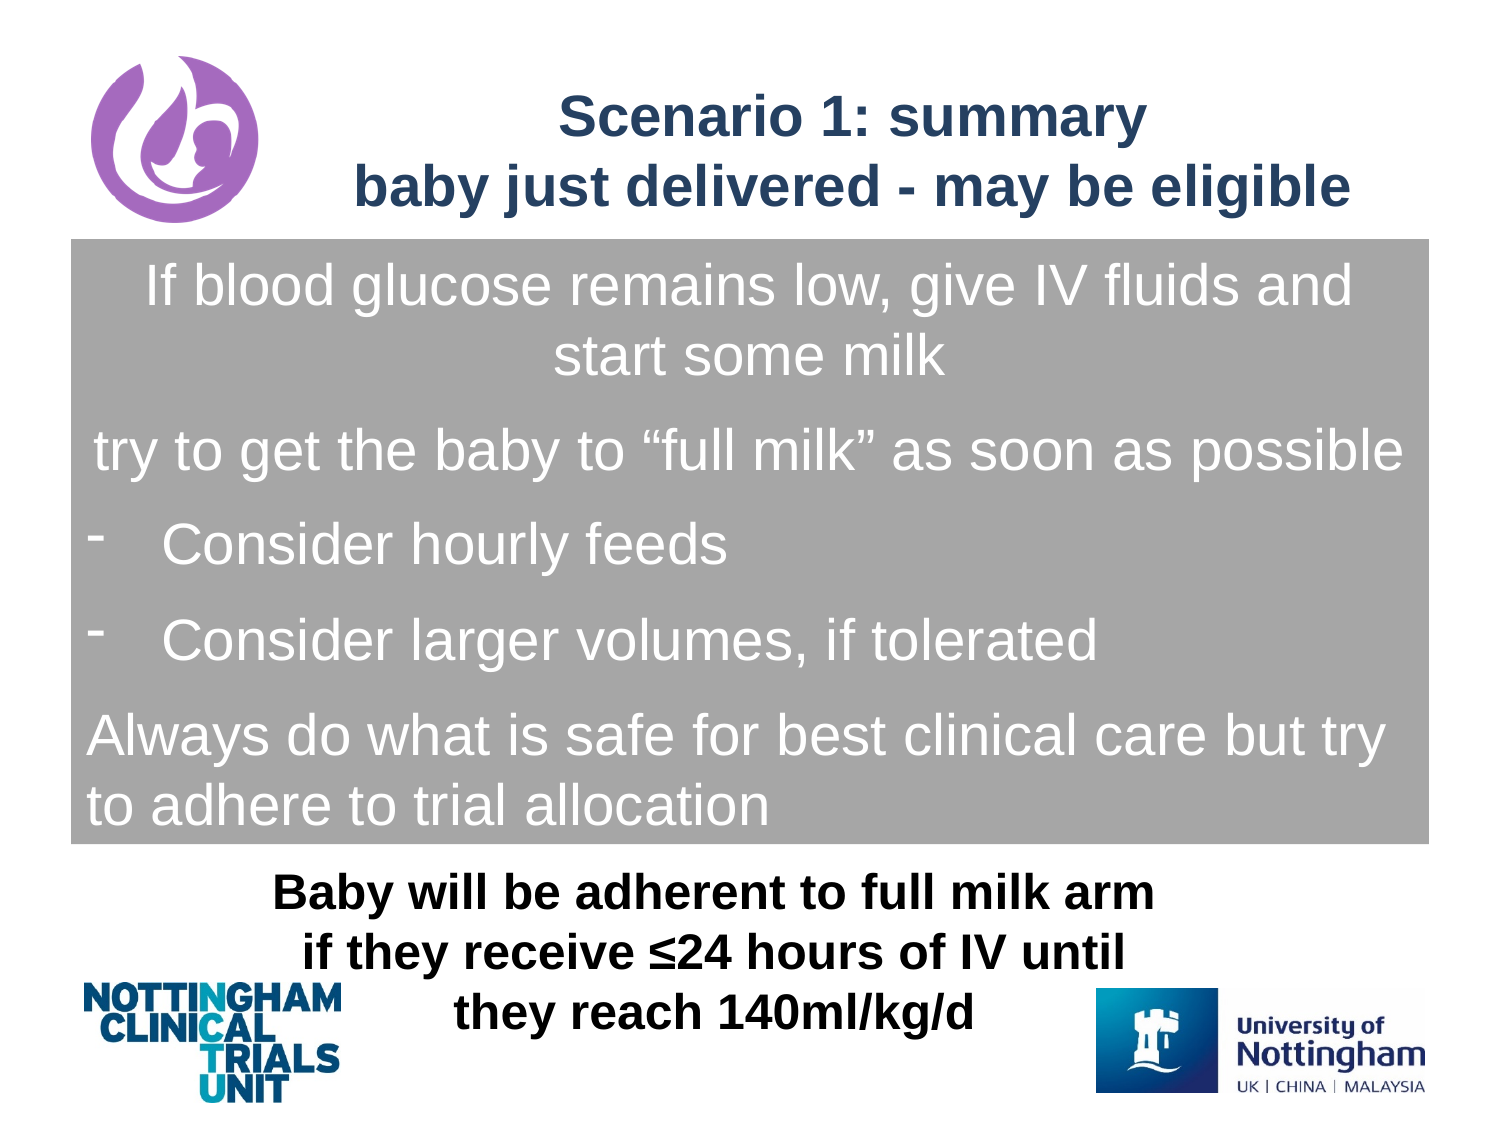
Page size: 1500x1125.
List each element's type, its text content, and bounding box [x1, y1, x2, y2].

picture [84, 982, 341, 1103]
picture [1096, 988, 1425, 1093]
text_box If blood glucose remains low, give IV fluids and start some milk try to get the baby to “full milk” as soon as possible Consider hourly feeds Consider larger volumes, if tolerated Always do what is safe for best clinical care but try to adhere to trial allocation [71, 239, 1429, 845]
text_box Baby will be adherent to full milk arm if they receive ≤24 hours of IV until they reach 140ml/kg/d [242, 852, 1187, 1047]
picture [76, 44, 270, 233]
text_box Scenario 1: summary baby just delivered - may be eligible [312, 70, 1394, 226]
